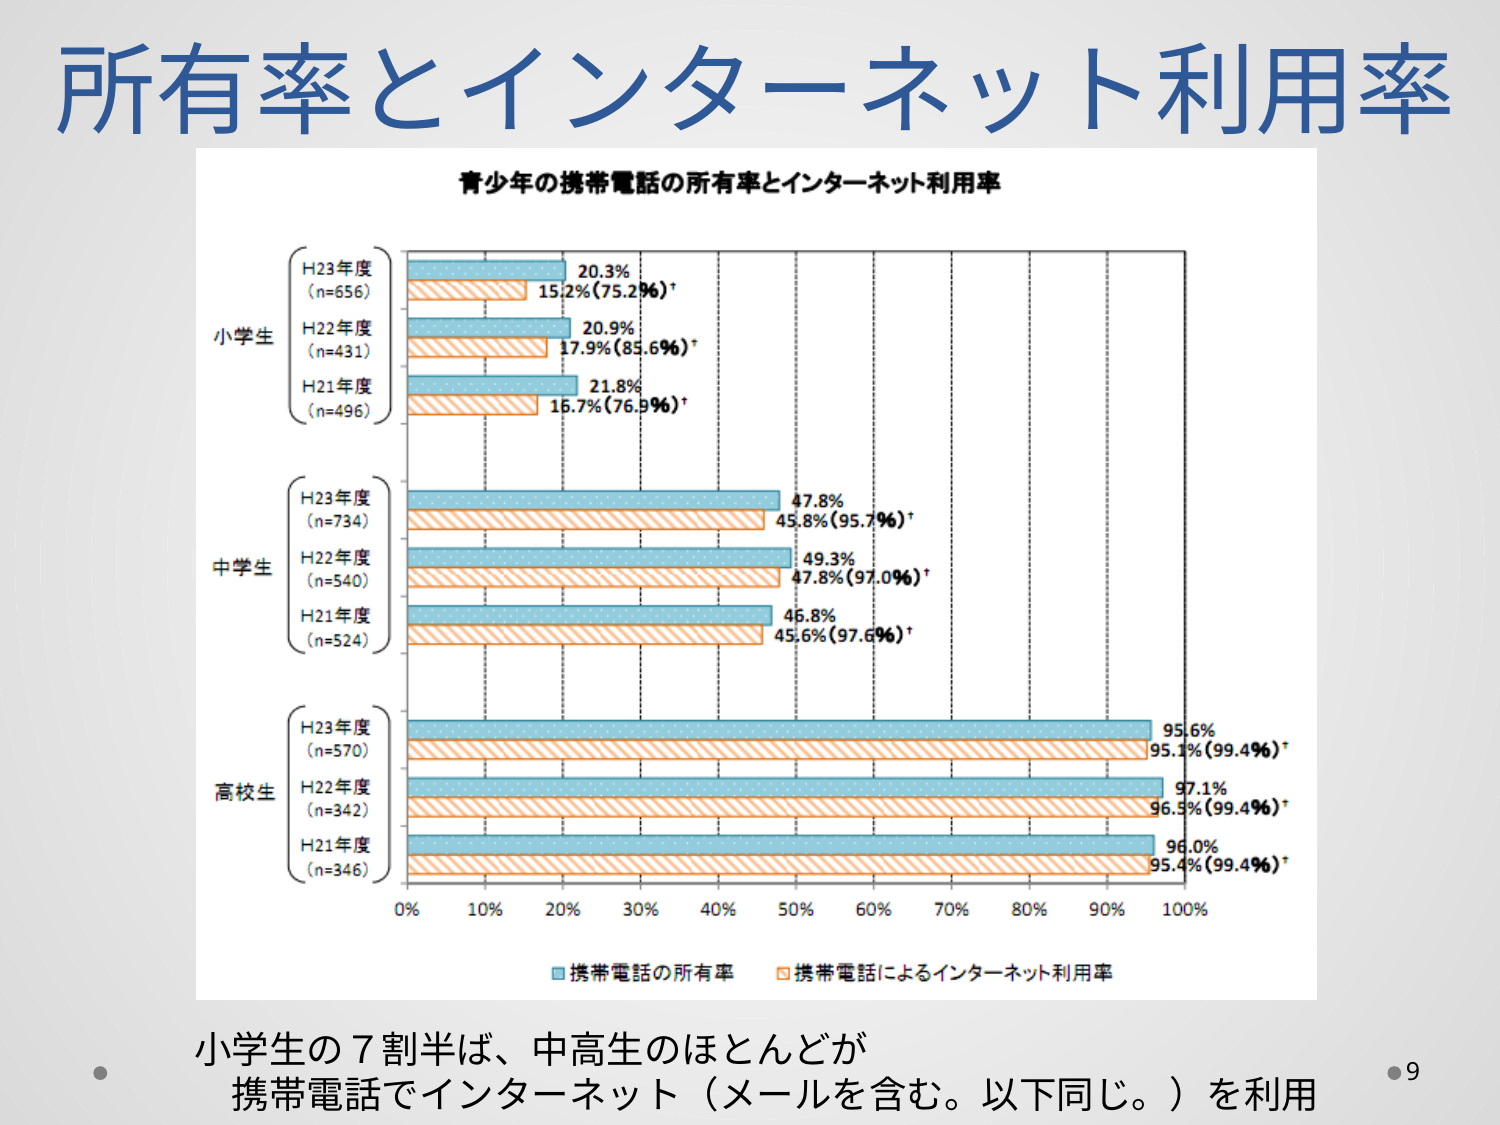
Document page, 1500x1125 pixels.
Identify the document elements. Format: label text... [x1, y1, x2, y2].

text_box 小学生の７割半ば、中高生のほとんどが 携帯電話でインターネット（メールを含む。以下同じ。）を利用 [179, 1018, 1334, 1124]
picture [196, 148, 1318, 1000]
title 所有率とインターネット利用率 [29, 54, 1483, 154]
slide_number 9 [1401, 1042, 1494, 1103]
